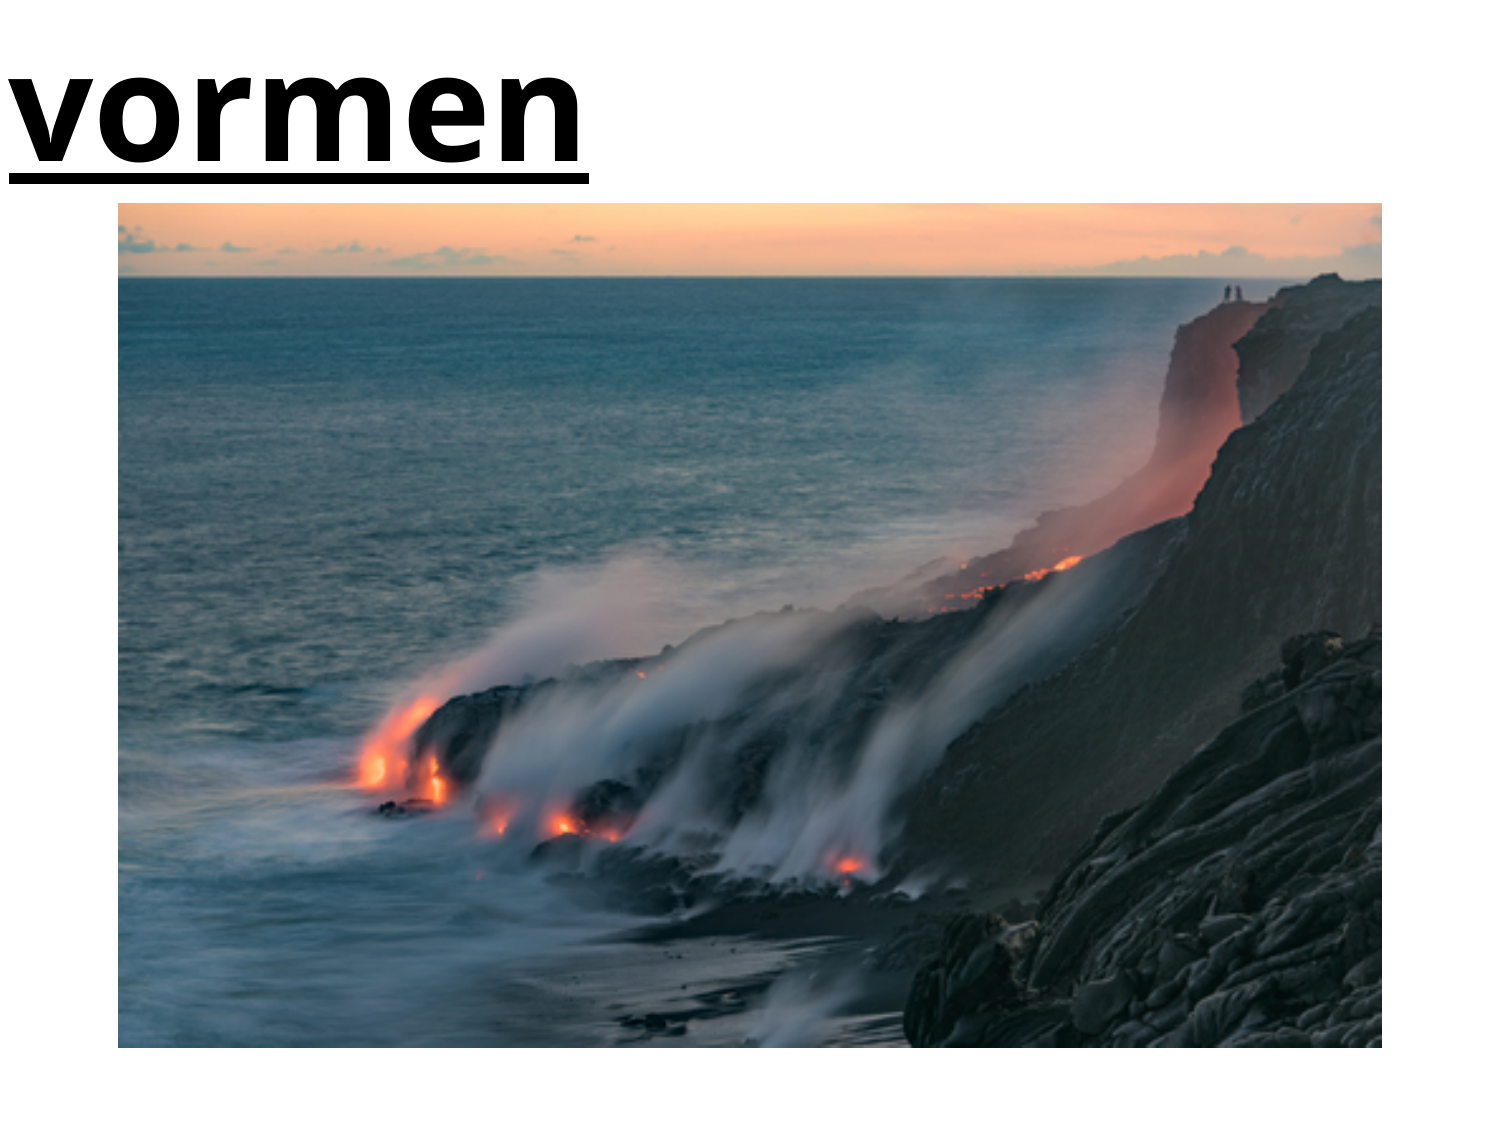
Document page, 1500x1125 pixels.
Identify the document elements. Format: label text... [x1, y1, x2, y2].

picture [117, 202, 1383, 1048]
text_box vormen [0, 4, 1500, 199]
